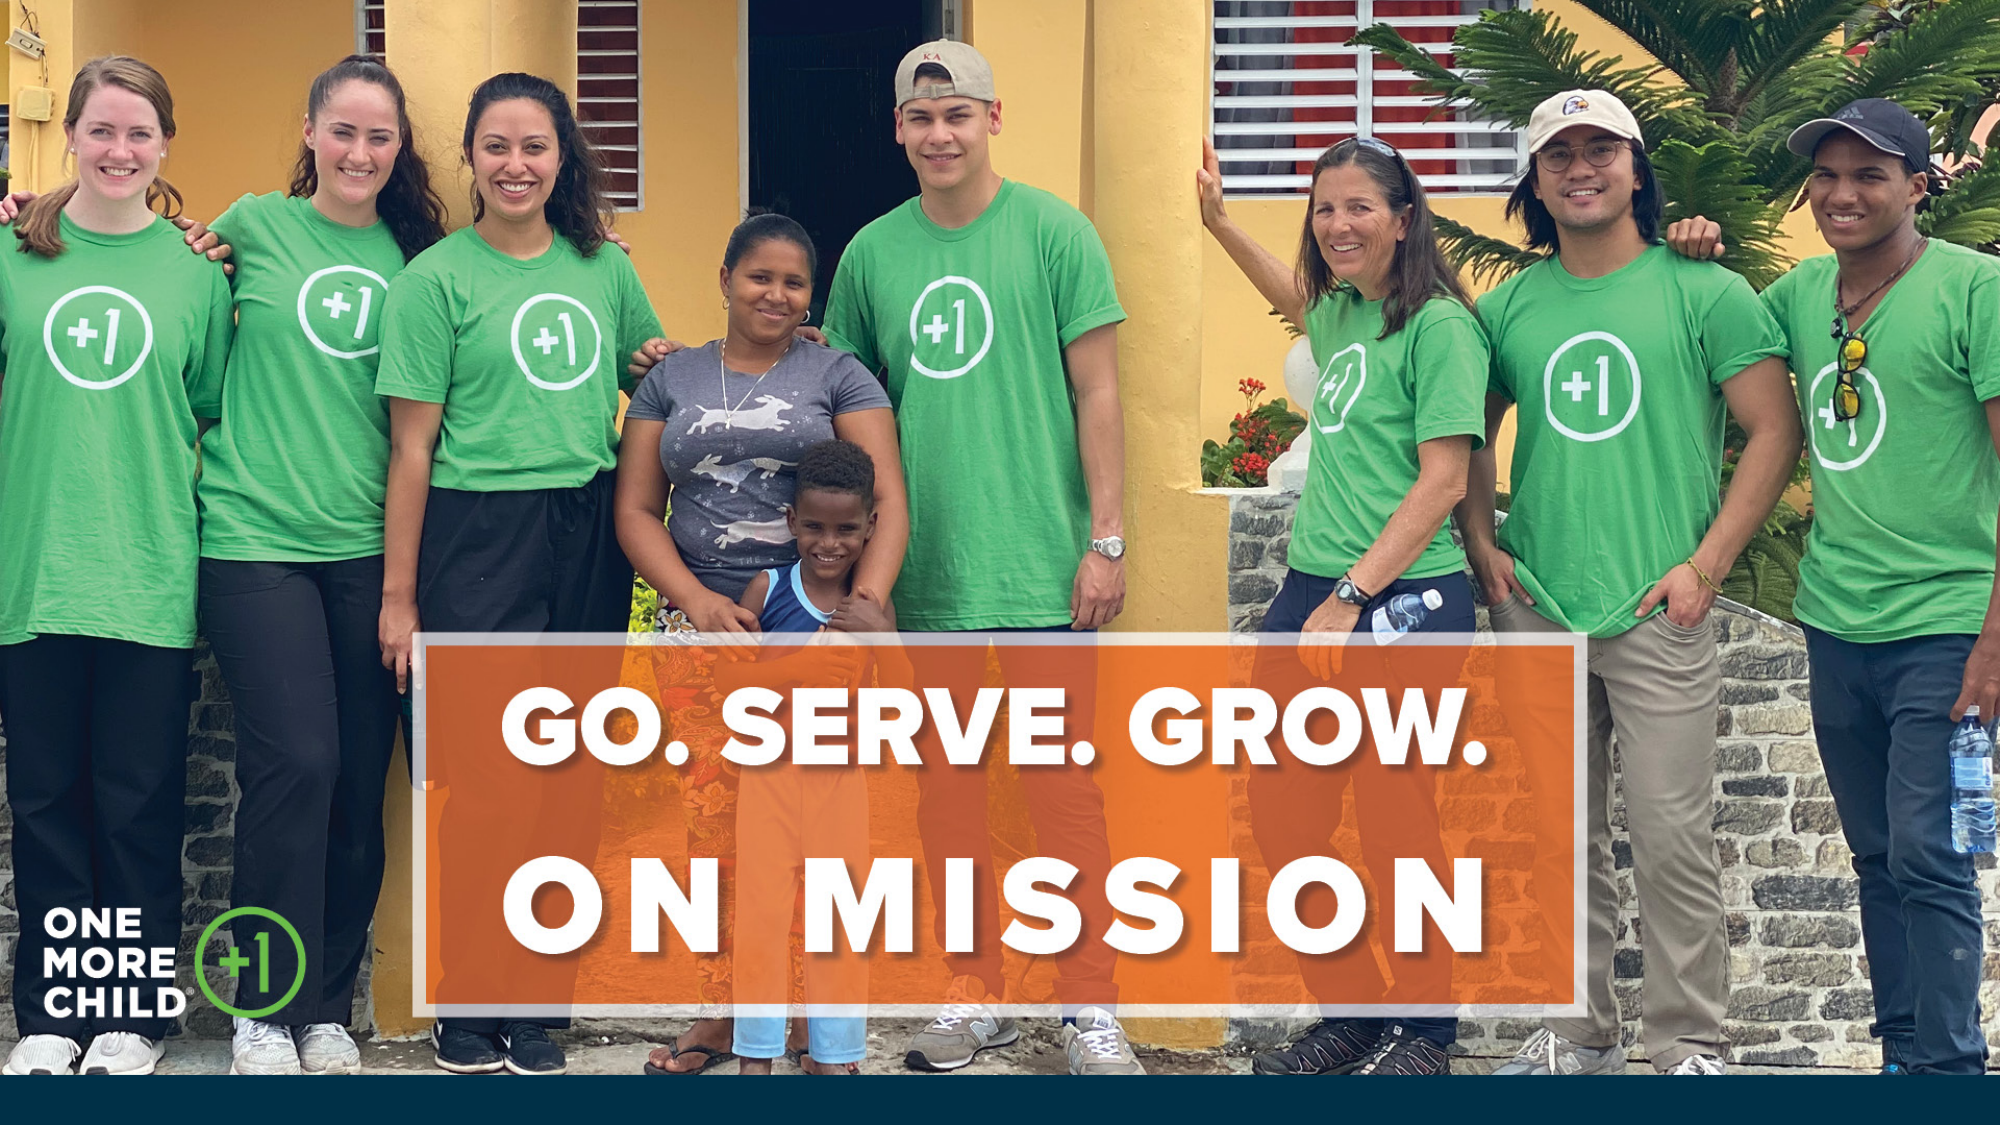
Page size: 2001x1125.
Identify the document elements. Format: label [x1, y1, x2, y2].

list [0, 0, 2000, 1125]
